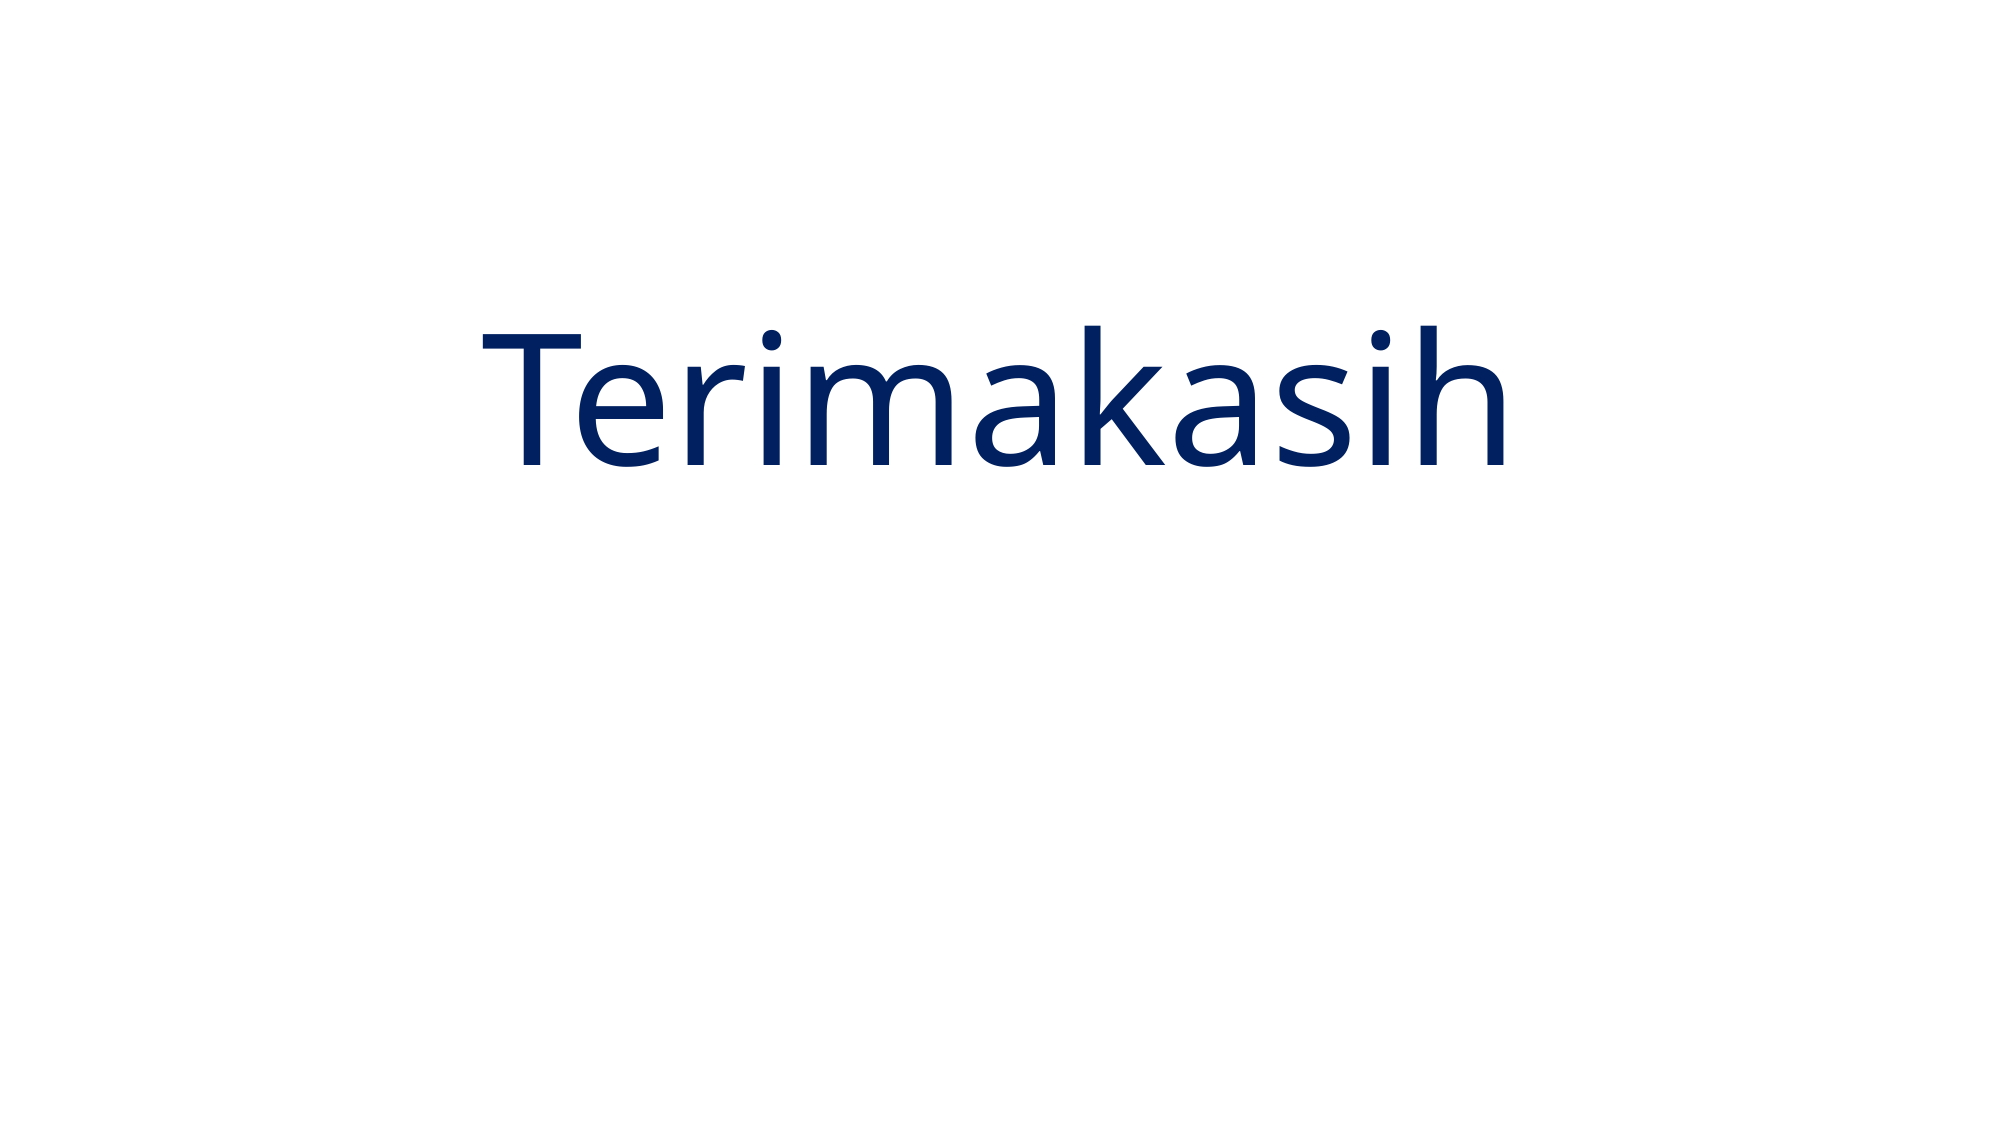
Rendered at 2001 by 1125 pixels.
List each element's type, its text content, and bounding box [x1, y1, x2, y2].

list Terimakasih [137, 299, 1863, 1014]
